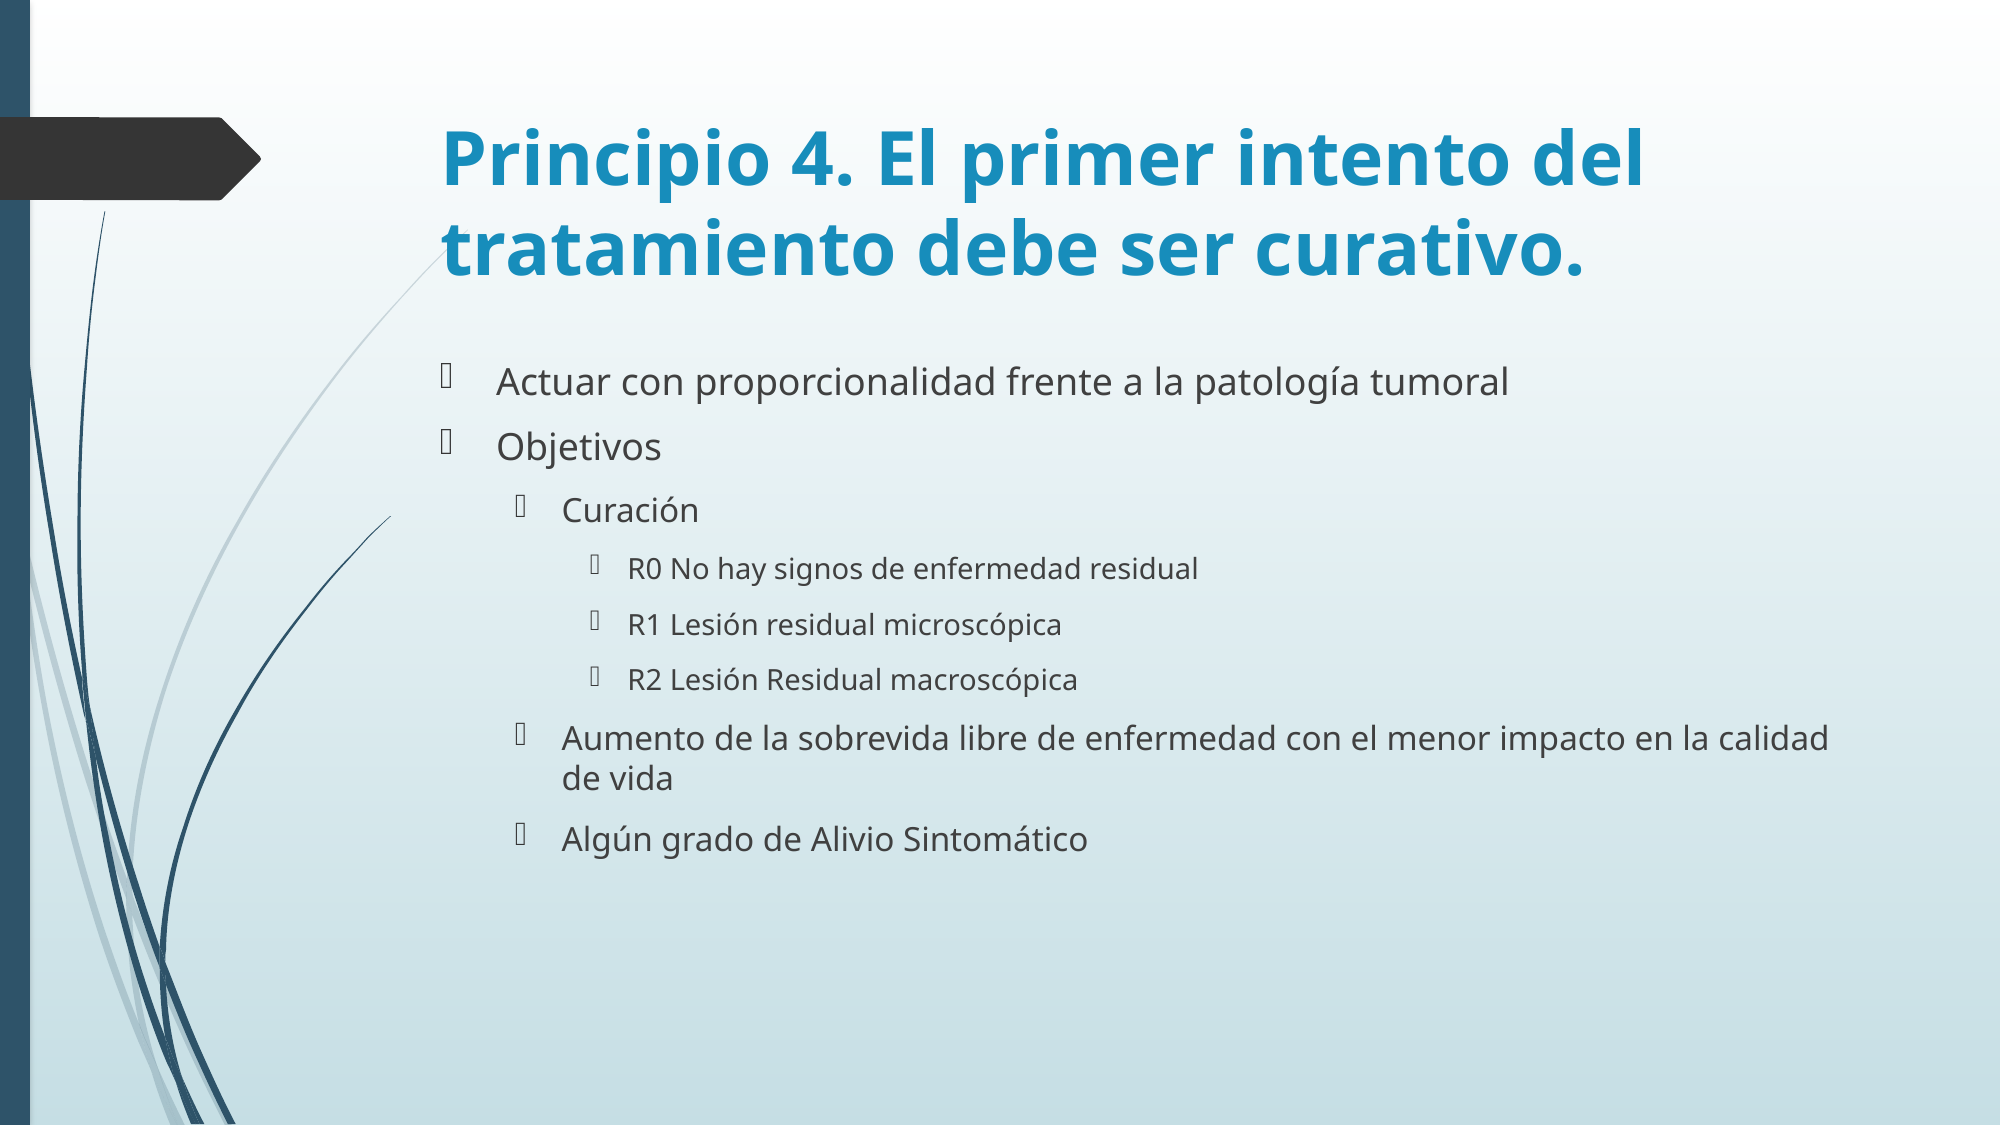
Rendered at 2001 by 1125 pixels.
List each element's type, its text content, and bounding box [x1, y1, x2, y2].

title Principio 4. El primer intento del tratamiento debe ser curativo. [425, 102, 1888, 313]
list Actuar con proporcionalidad frente a la patología tumoral Objetivos Curación R0 No hay signos de enfermedad residual R1 Lesión residual microscópica R2 Lesión Residual macroscópica Aumento de la sobrevida libre de enfermedad con el menor impacto en la calidad de vida Algún grado de Alivio Sintomático [424, 350, 1888, 970]
